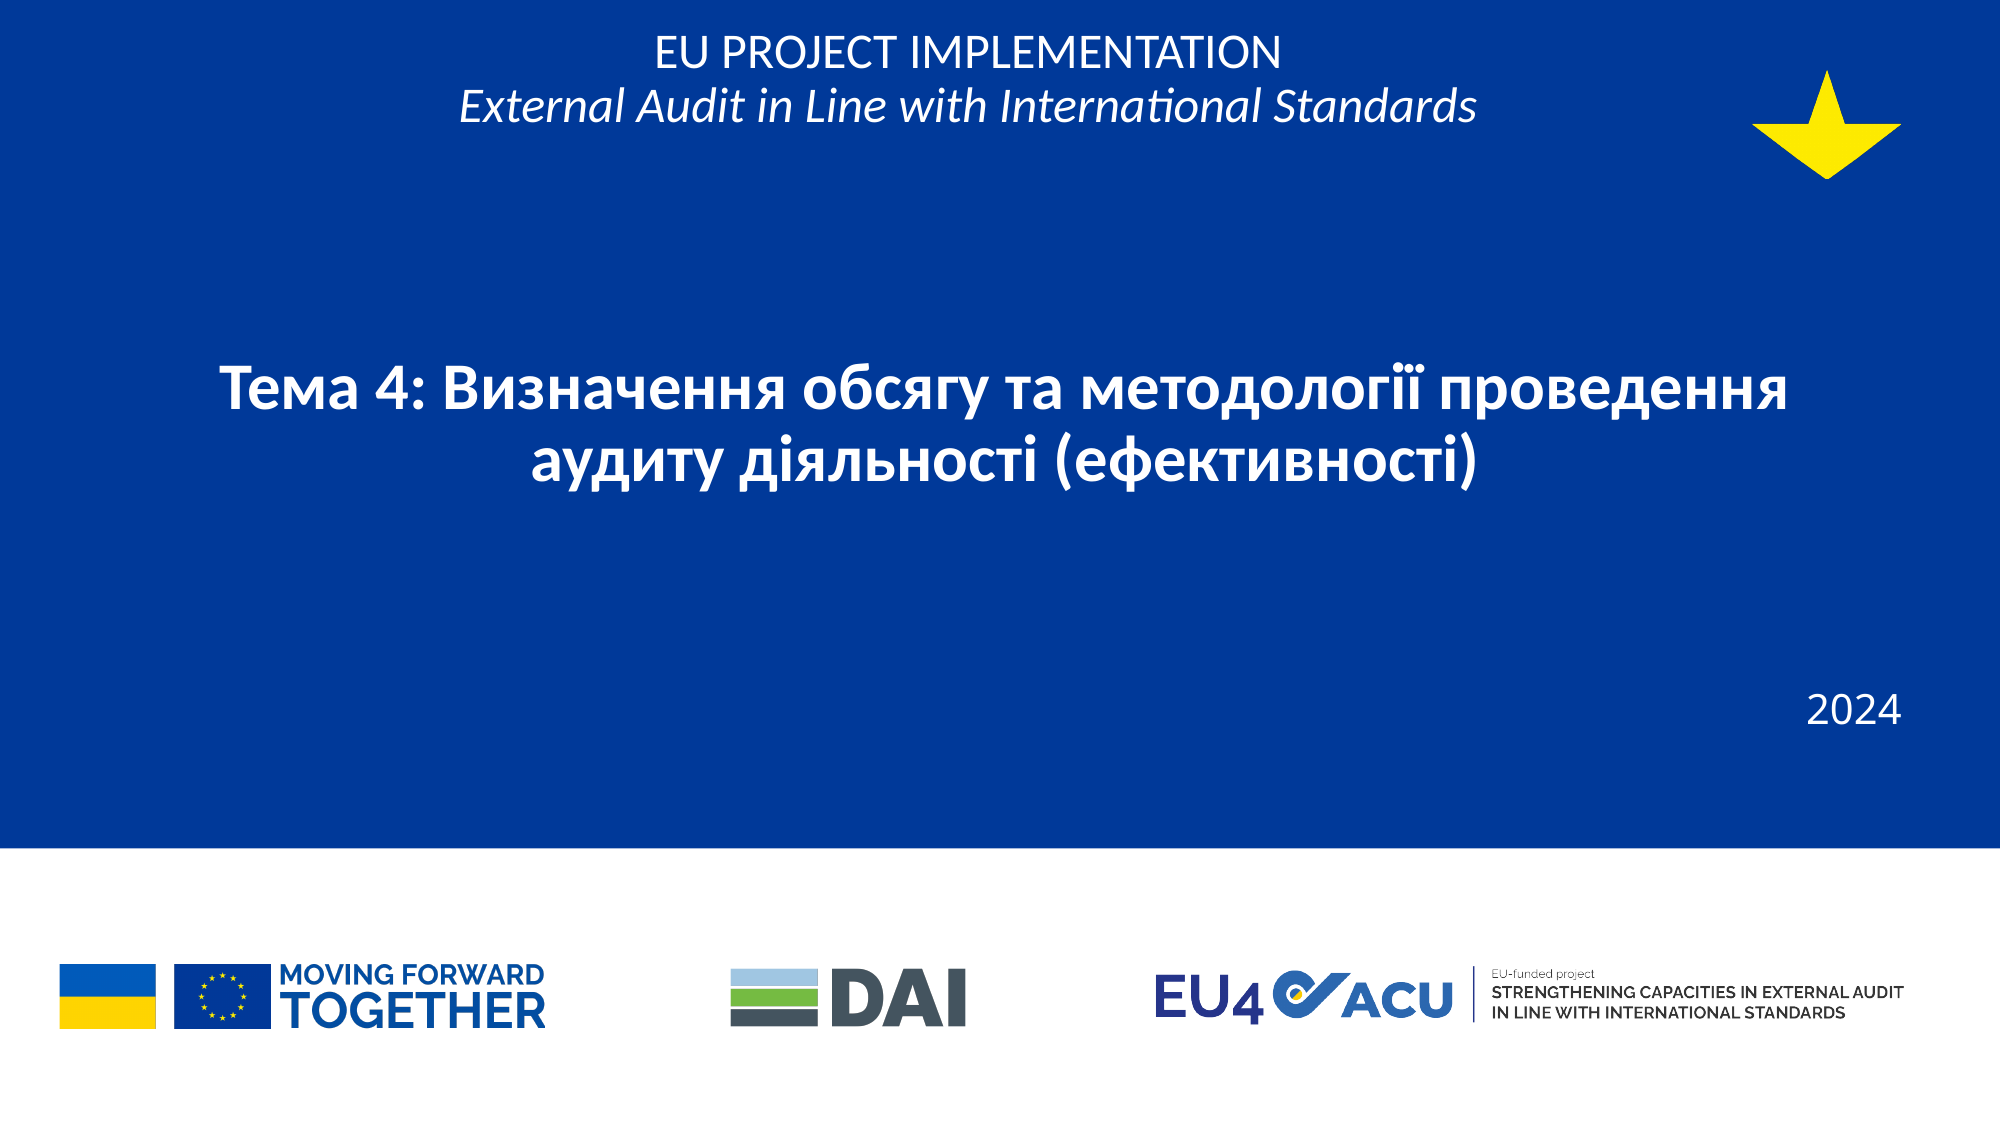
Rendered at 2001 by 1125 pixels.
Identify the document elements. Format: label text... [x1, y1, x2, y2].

picture [730, 968, 966, 1027]
slide_number 2024 [1767, 675, 1917, 752]
title EU PROJECT IMPLEMENTATION External Audit in Line with International Standards [240, 17, 1697, 157]
text_box Тема 4: Визначення обсягу та методології проведення аудиту діяльності (ефективності) [140, 327, 1870, 520]
text_box [1444, 943, 1671, 1060]
picture [1671, 963, 1911, 1030]
picture [1151, 963, 1444, 1030]
